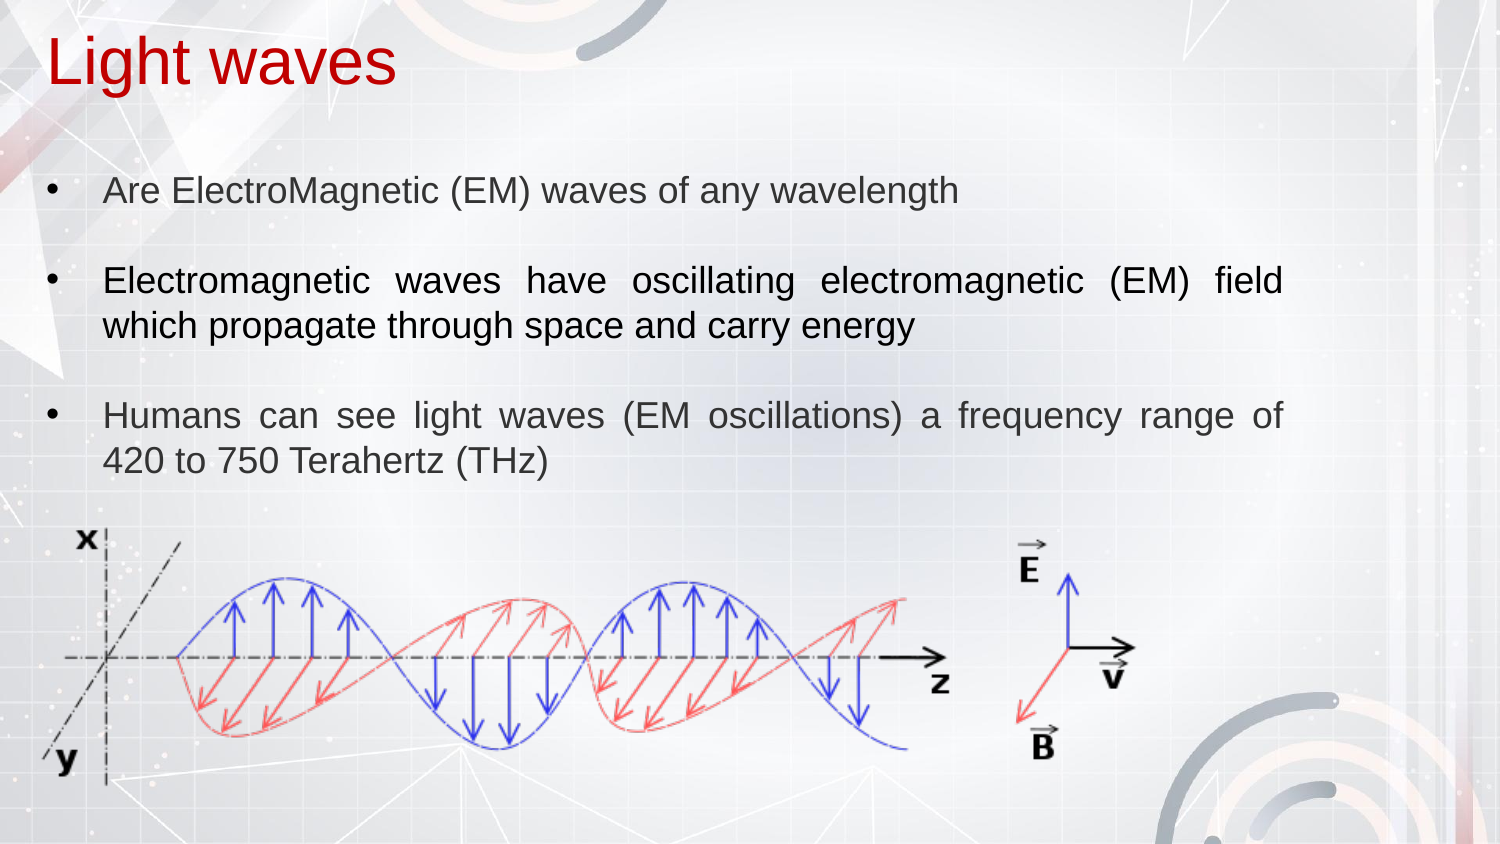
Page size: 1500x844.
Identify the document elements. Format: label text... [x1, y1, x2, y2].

title Light waves [31, 14, 1037, 113]
text_box Are ElectroMagnetic (EM) waves of any wavelength Electromagnetic waves have oscillating electromagnetic (EM) field which propagate through space and carry energy Humans can see light waves (EM oscillations) a frequency range of 420 to 750 Terahertz (THz) [31, 158, 1299, 489]
picture [0, 0, 1500, 844]
